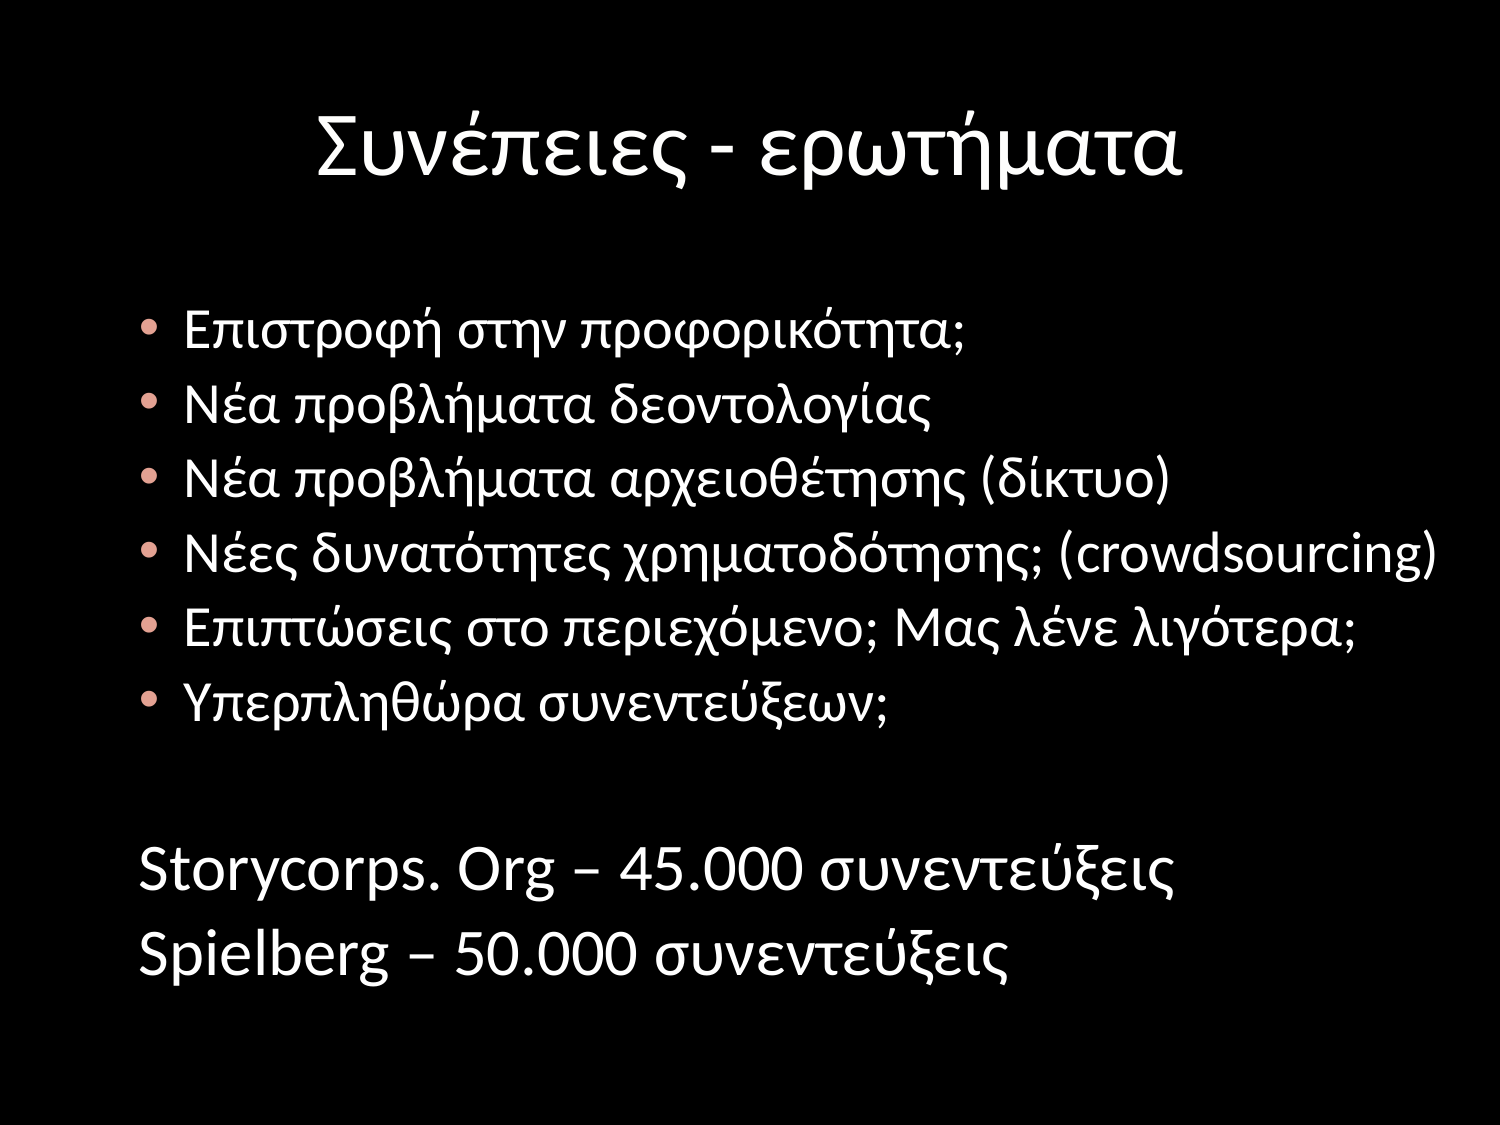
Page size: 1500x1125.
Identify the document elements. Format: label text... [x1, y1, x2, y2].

title Συνέπειες - ερωτήματα [75, 45, 1425, 233]
list Επιστροφή στην προφορικότητα; Νέα προβλήματα δεοντολογίας Νέα προβλήματα αρχειοθέτησης (δίκτυο) Νέες δυνατότητες χρηματοδότησης; (crowdsourcing) Επιπτώσεις στο περιεχόμενο; Μας λένε λιγότερα; Υπερπληθώρα συνεντεύξεων; Storycorps. Org – 45.000 συνεντεύξεις Spielberg – 50.000 συνεντεύξεις [123, 290, 1474, 1034]
